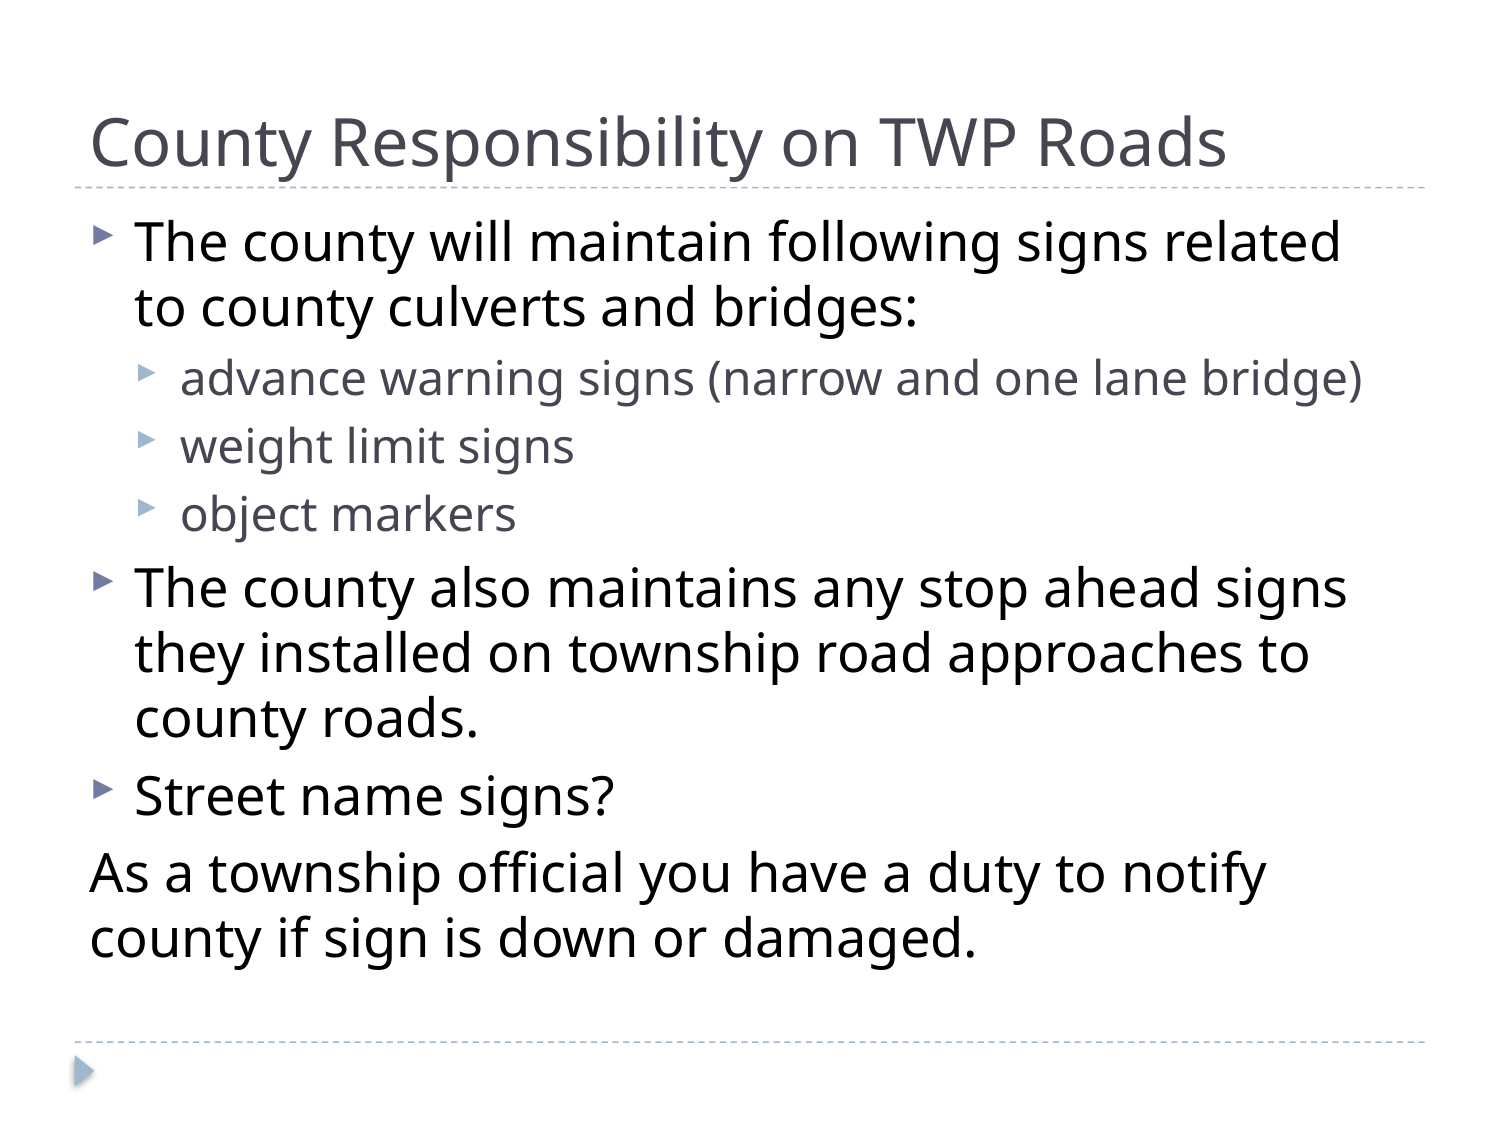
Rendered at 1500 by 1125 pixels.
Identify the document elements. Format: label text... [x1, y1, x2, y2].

title County Responsibility on TWP Roads [75, 24, 1425, 188]
list The county will maintain following signs related to county culverts and bridges: advance warning signs (narrow and one lane bridge) weight limit signs object markers The county also maintains any stop ahead signs they installed on township road approaches to county roads. Street name signs? As a township official you have a duty to notify county if sign is down or damaged. [75, 200, 1425, 1010]
